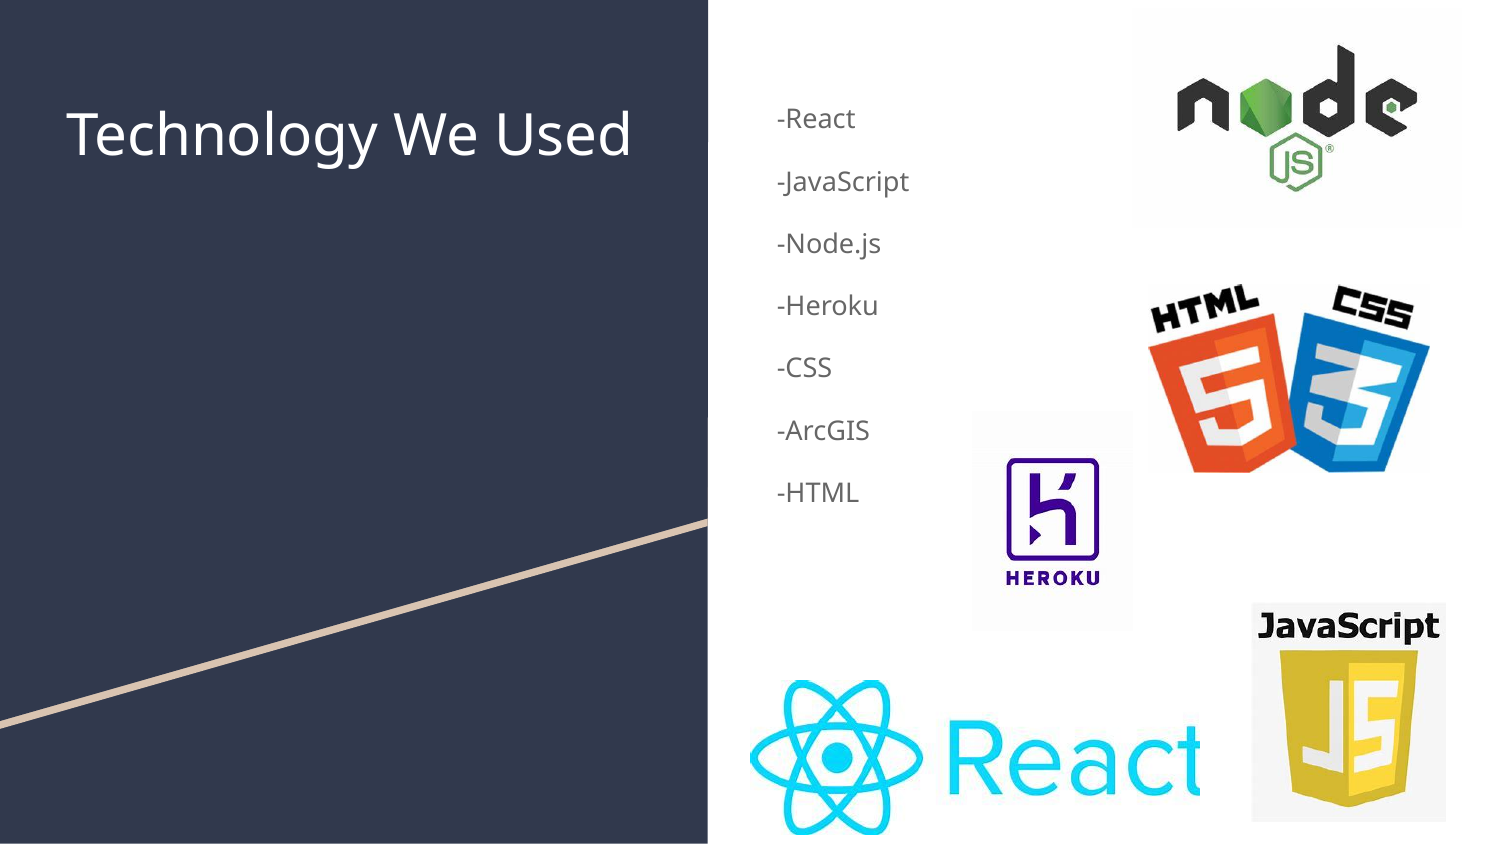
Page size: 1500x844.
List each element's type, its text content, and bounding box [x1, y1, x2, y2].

picture [1132, 7, 1462, 228]
picture [749, 680, 1201, 835]
list -React -JavaScript -Node.js -Heroku -CSS -ArcGIS -HTML [761, 82, 1446, 755]
picture [1251, 602, 1446, 822]
title Technology We Used [51, 82, 660, 494]
picture [1148, 284, 1430, 473]
picture [971, 410, 1134, 631]
